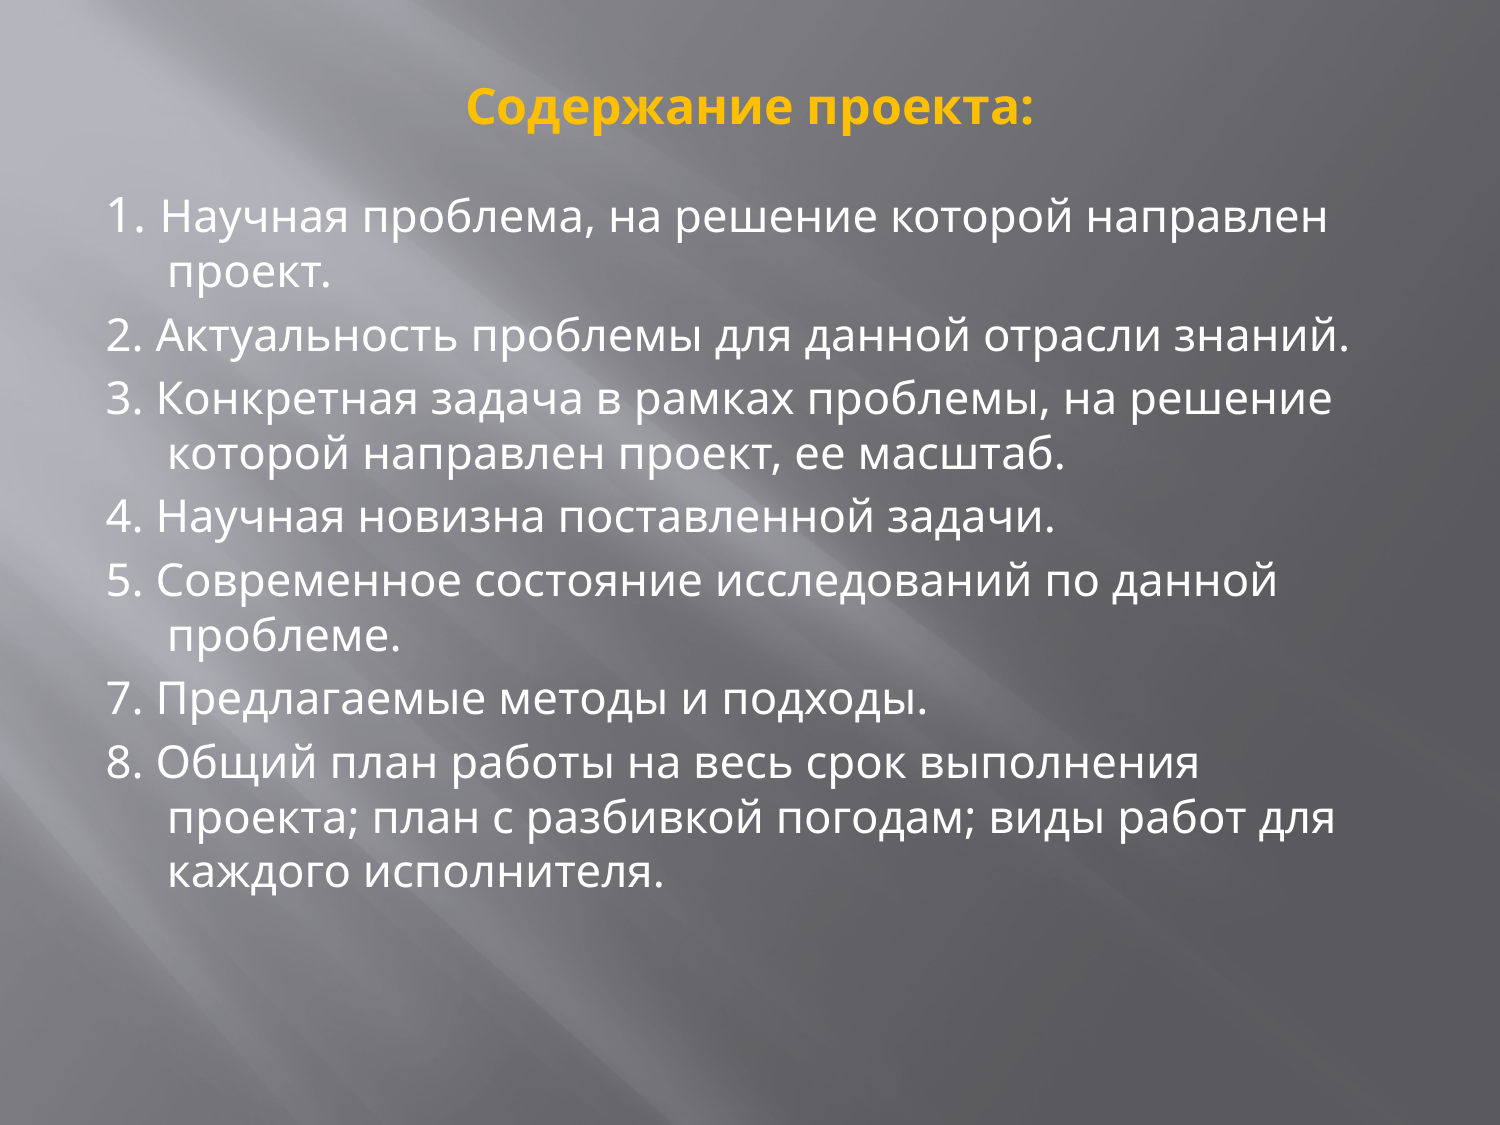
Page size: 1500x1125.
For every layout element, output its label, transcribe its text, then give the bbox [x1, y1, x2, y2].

title Содержание проекта: [75, 45, 1425, 164]
list 1. Научная проблема, на решение которой направлен проект. 2. Актуальность проблемы для данной отрасли знаний. 3. Конкретная задача в рамках проблемы, на решение которой направлен проект, ее масштаб. 4. Научная новизна поставленной задачи. 5. Современное состояние исследований по данной проблеме. 7. Предлагаемые методы и подходы. 8. Общий план работы на весь срок выполнения проекта; план с разбивкой погодам; виды работ для каждого исполнителя. [70, 175, 1421, 915]
